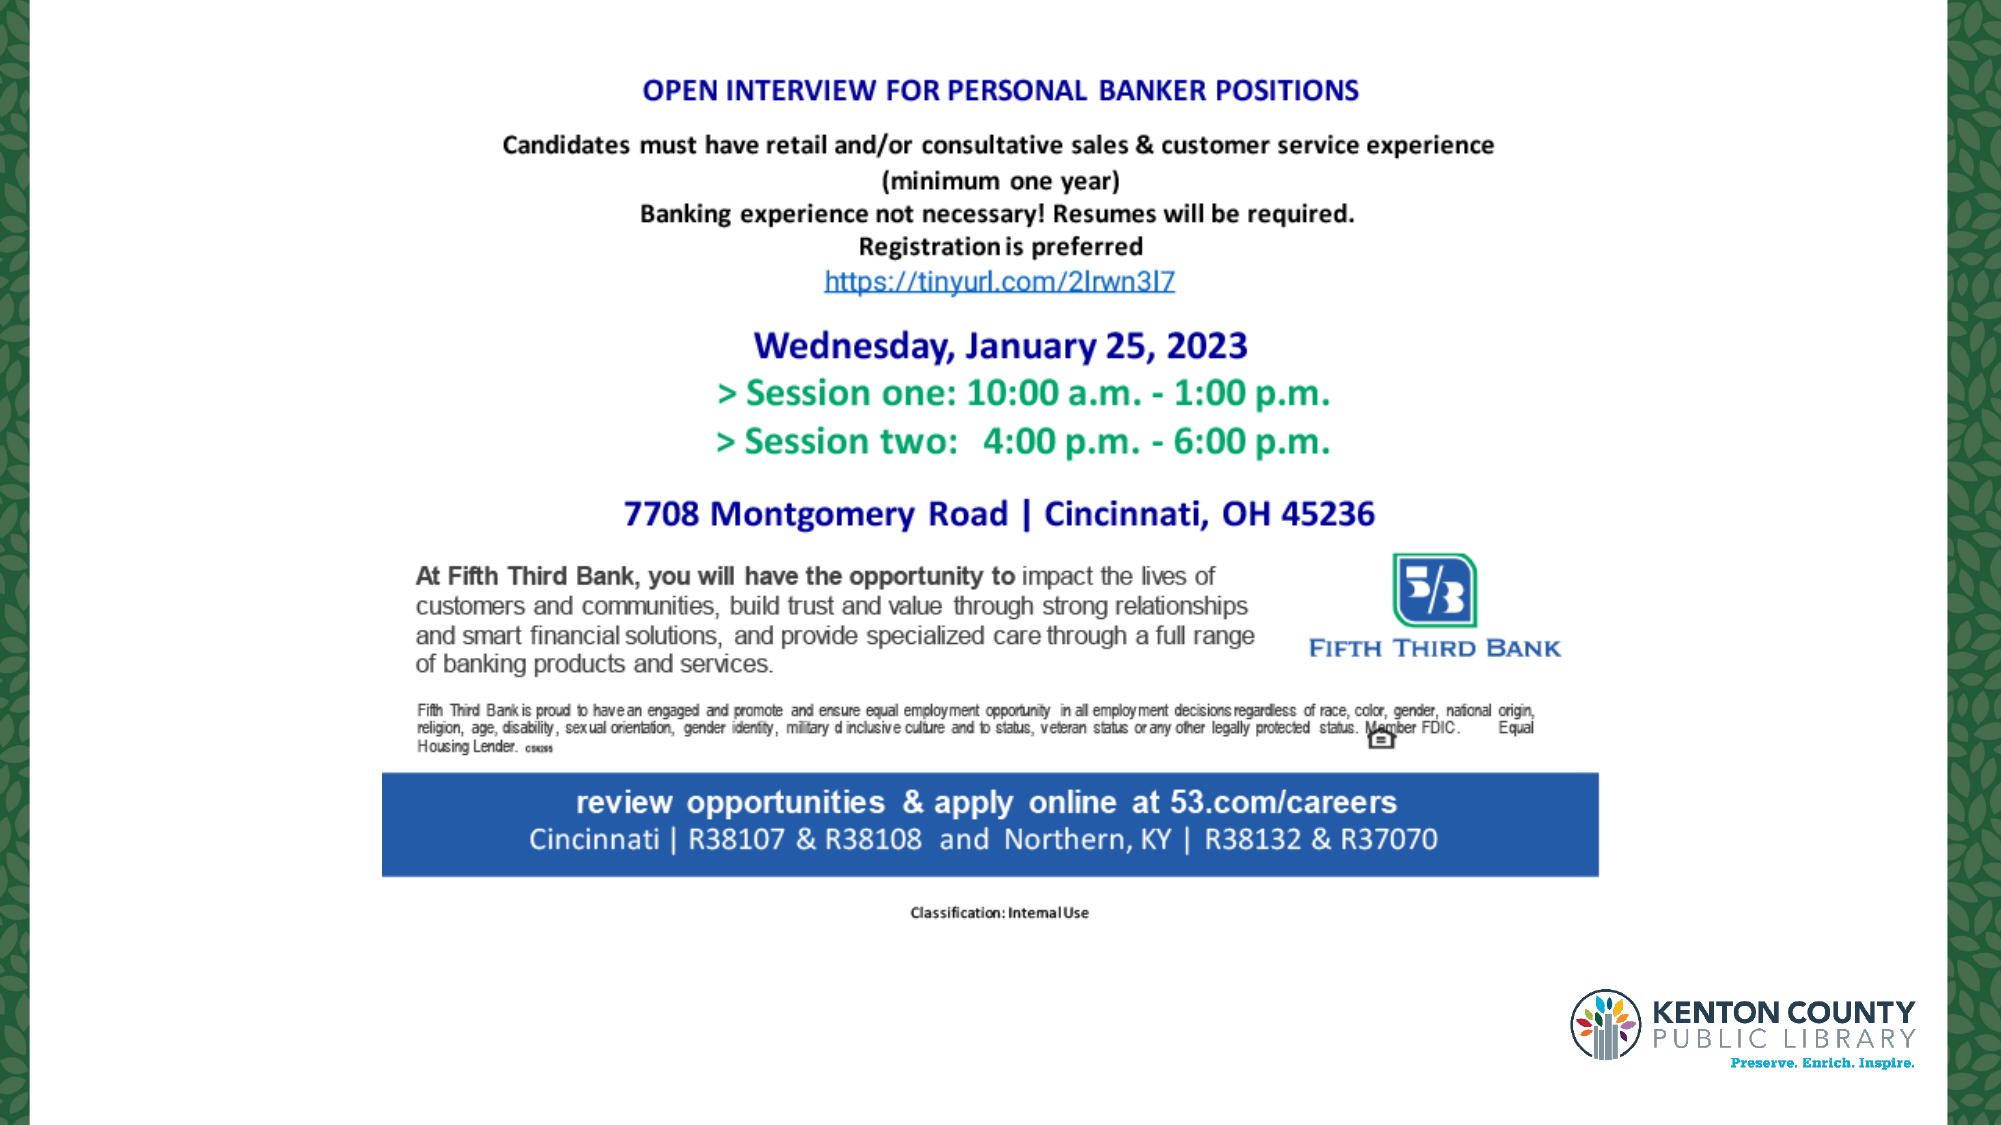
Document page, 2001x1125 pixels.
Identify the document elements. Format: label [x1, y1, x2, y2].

picture [0, 0, 30, 1125]
picture [382, 49, 1618, 929]
picture [1564, 982, 1922, 1076]
picture [1945, 0, 2001, 1125]
